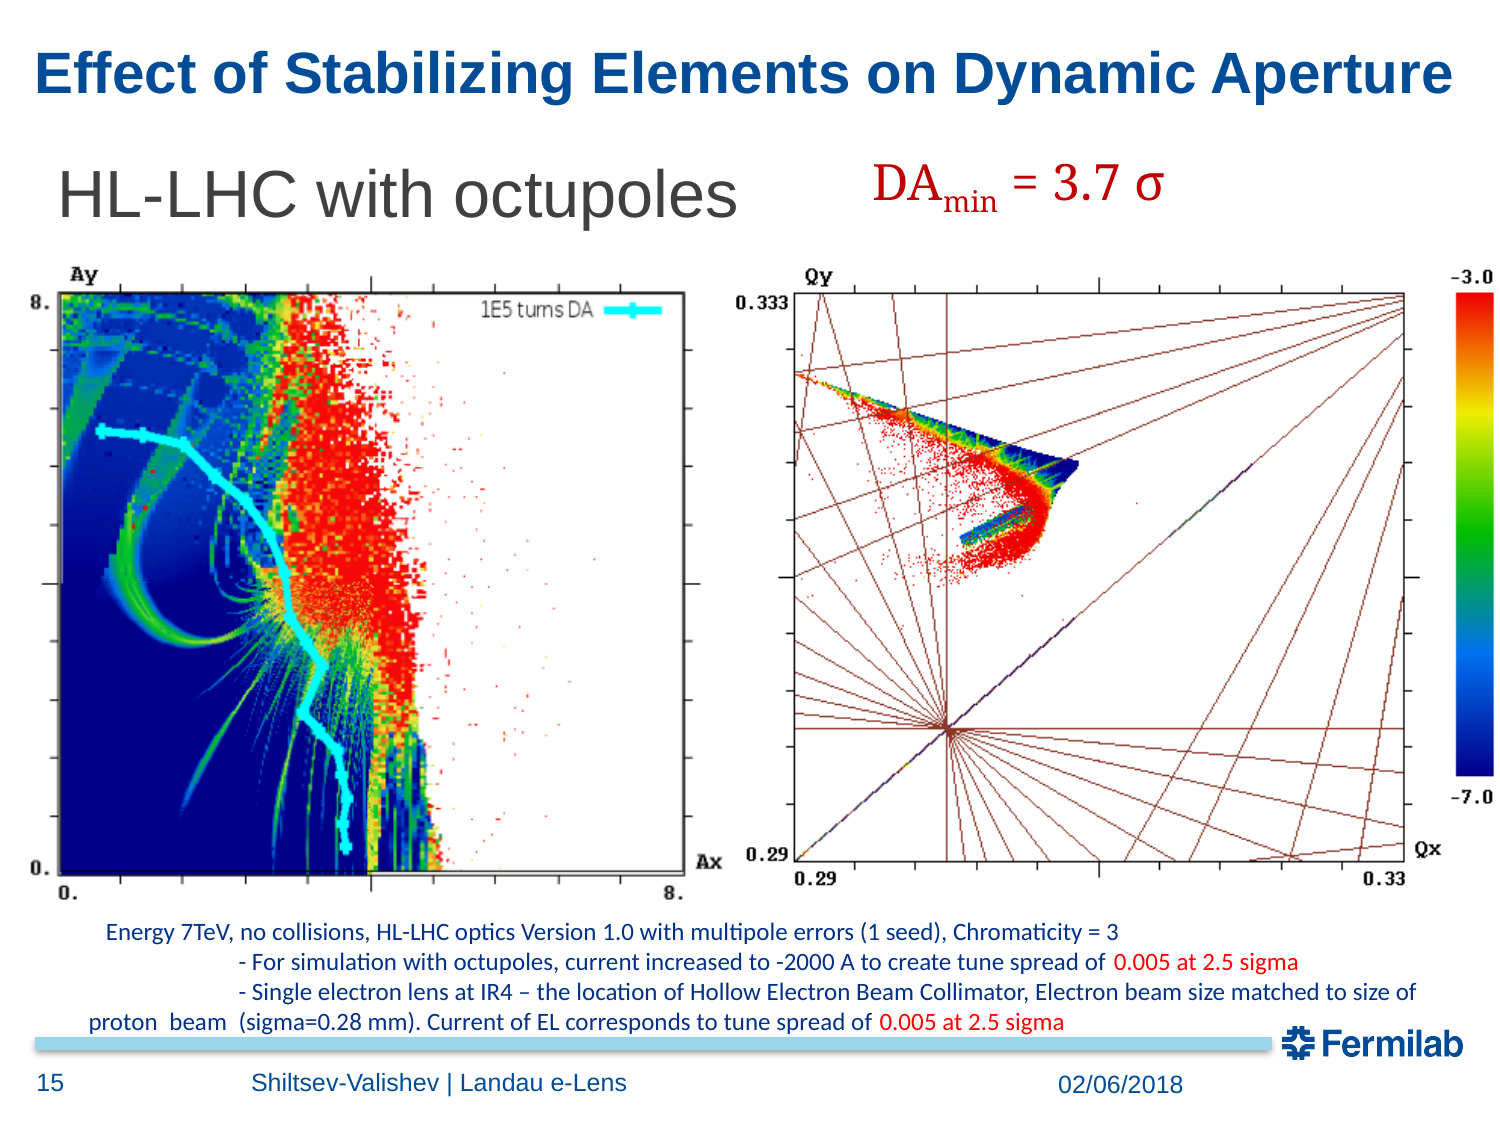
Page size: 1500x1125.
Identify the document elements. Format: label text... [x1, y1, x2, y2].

footer Shiltsev-Valishev | Landau e-Lens [251, 1066, 1399, 1107]
list HL-LHC with octupoles [57, 150, 803, 256]
picture [21, 255, 1500, 913]
title Effect of Stabilizing Elements on Dynamic Aperture [7, 12, 1483, 106]
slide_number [1058, 1068, 1235, 1109]
text_box Energy 7TeV, no collisions, HL-LHC optics Version 1.0 with multipole errors (1 seed), Chromaticity = 3 - For simulation with octupoles, current increased to -2000 A to create tune spread of 0.005 at 2.5 sigma - Single electron lens at IR4 – the location of Hollow Electron Beam Collimator, Electron beam size matched to size of proton beam (sigma=0.28 mm). Current of EL corresponds to tune spread of 0.005 at 2.5 sigma [0, 908, 1500, 1043]
text_box DAmin = 3.7 σ [803, 150, 1234, 254]
picture [1282, 1043, 1463, 1060]
slide_number 15 [36, 1066, 105, 1106]
